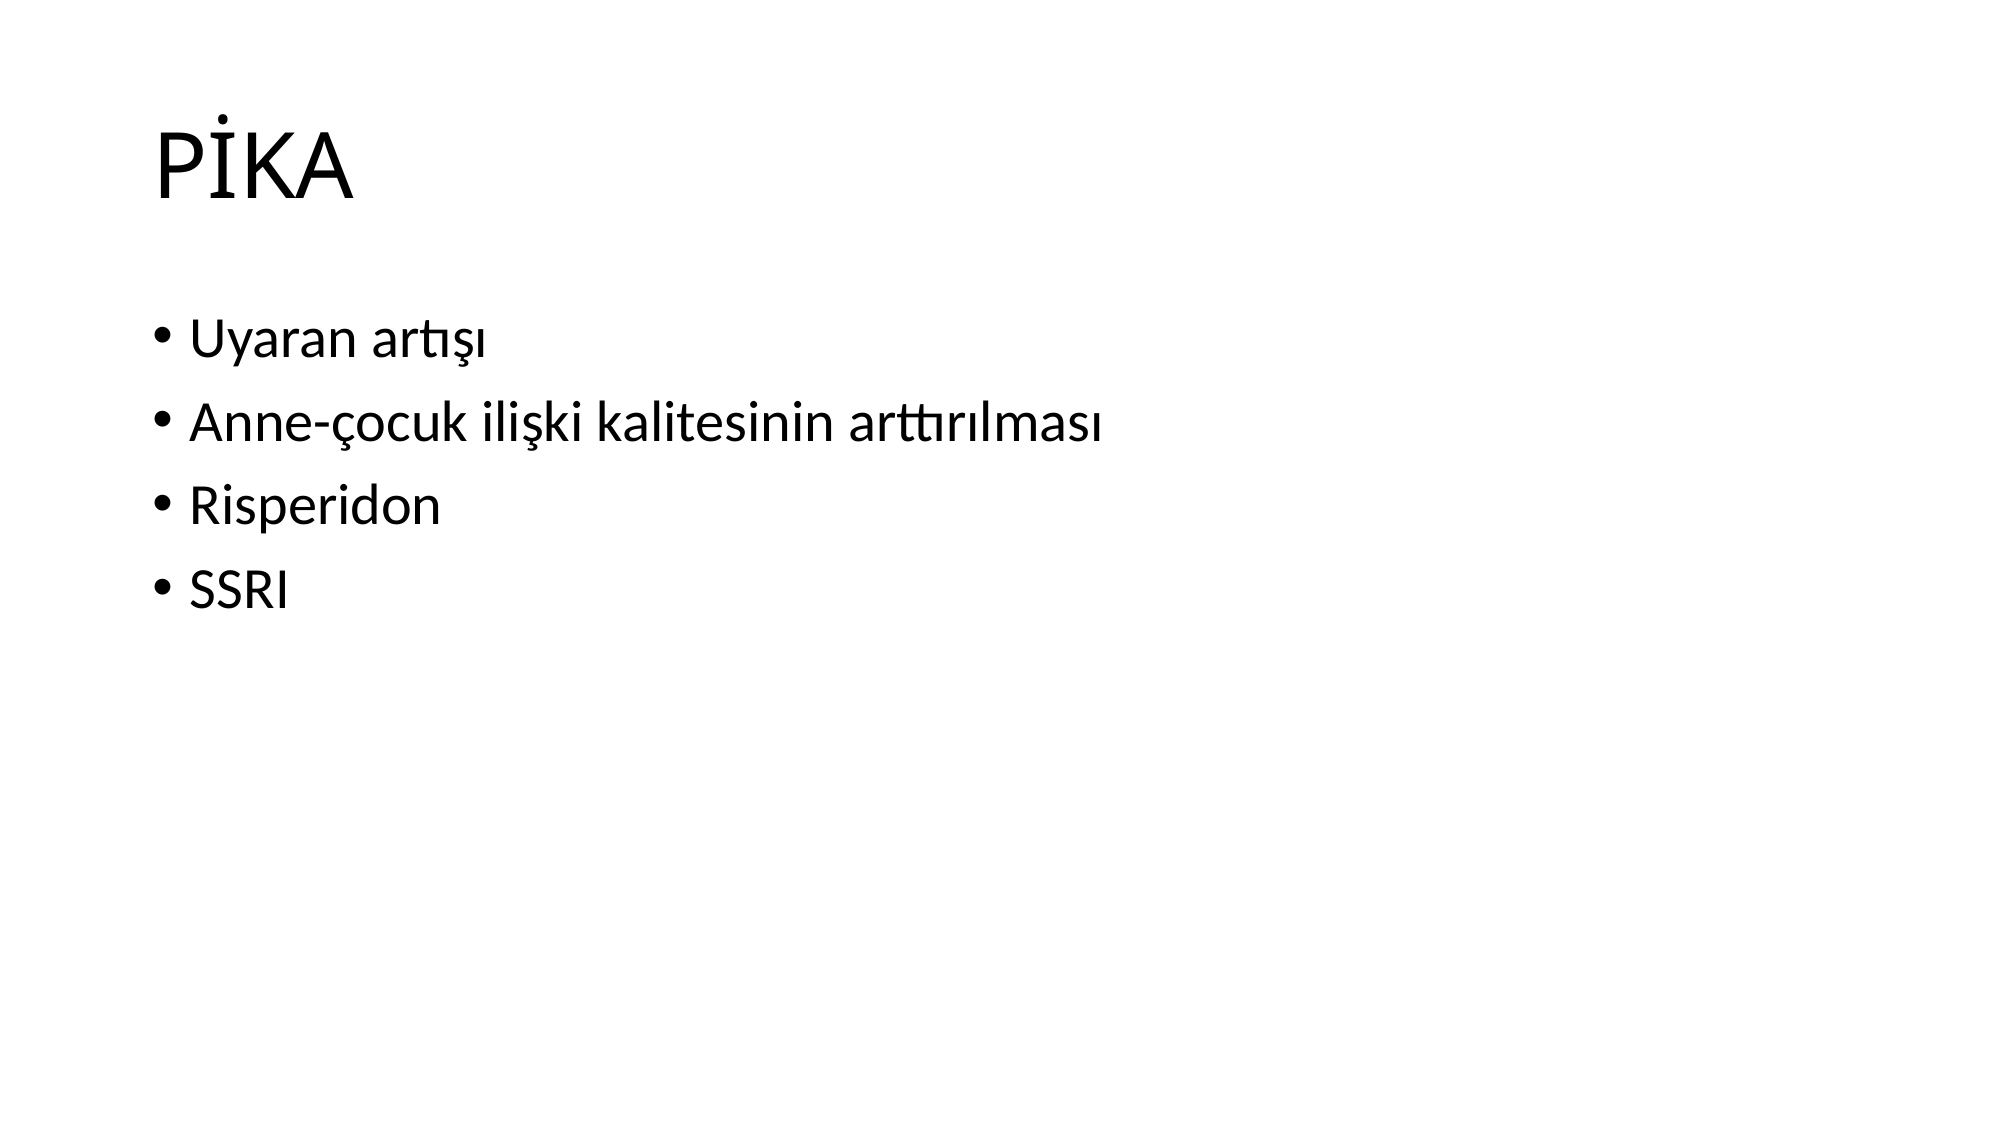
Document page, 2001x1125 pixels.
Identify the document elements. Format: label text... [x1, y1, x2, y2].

title PİKA [137, 59, 1863, 278]
list Uyaran artışı Anne-çocuk ilişki kalitesinin arttırılması Risperidon SSRI [137, 299, 1863, 1014]
